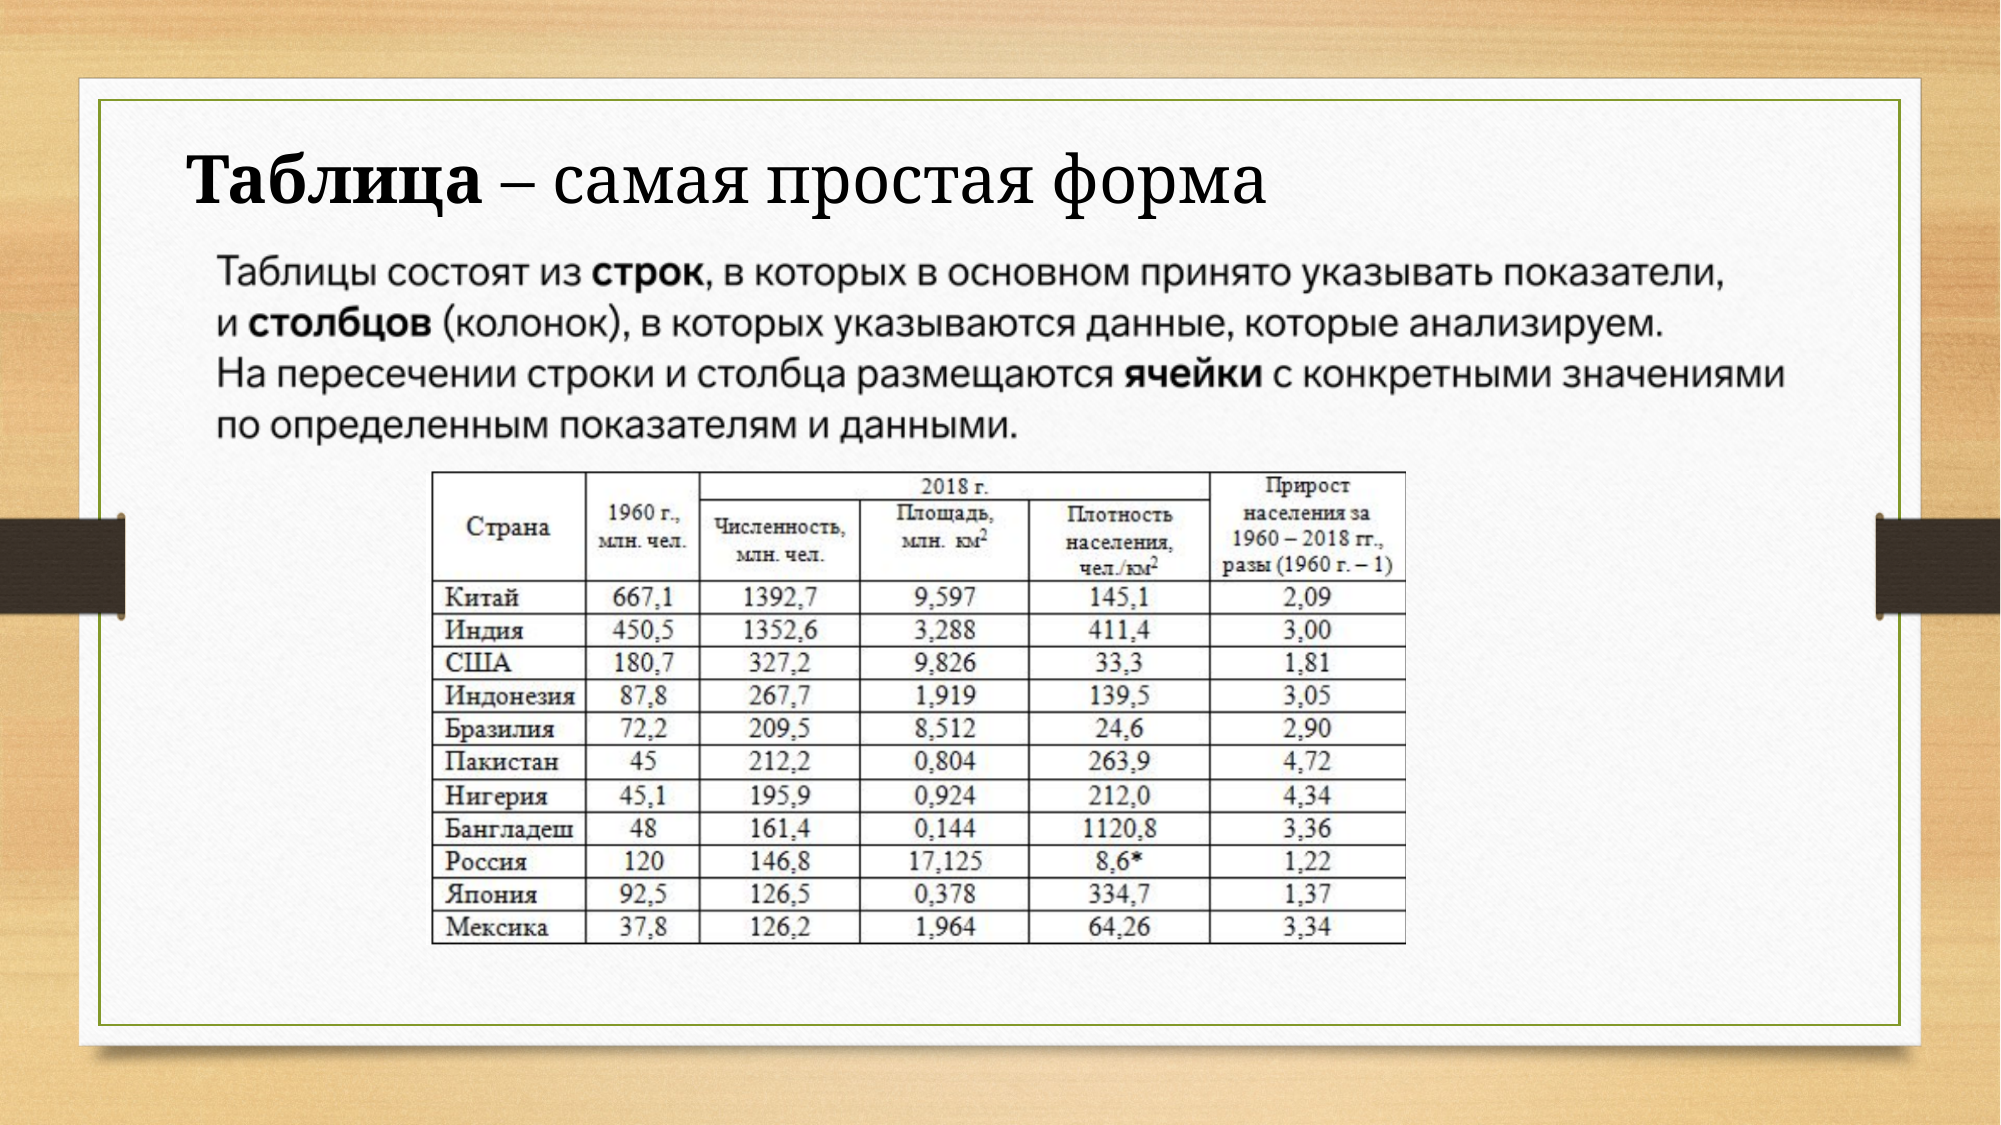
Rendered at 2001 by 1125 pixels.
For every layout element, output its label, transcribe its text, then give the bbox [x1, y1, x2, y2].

picture [0, 0, 2001, 1125]
text_box Таблица – самая простая форма структурирования данных [171, 129, 1897, 304]
